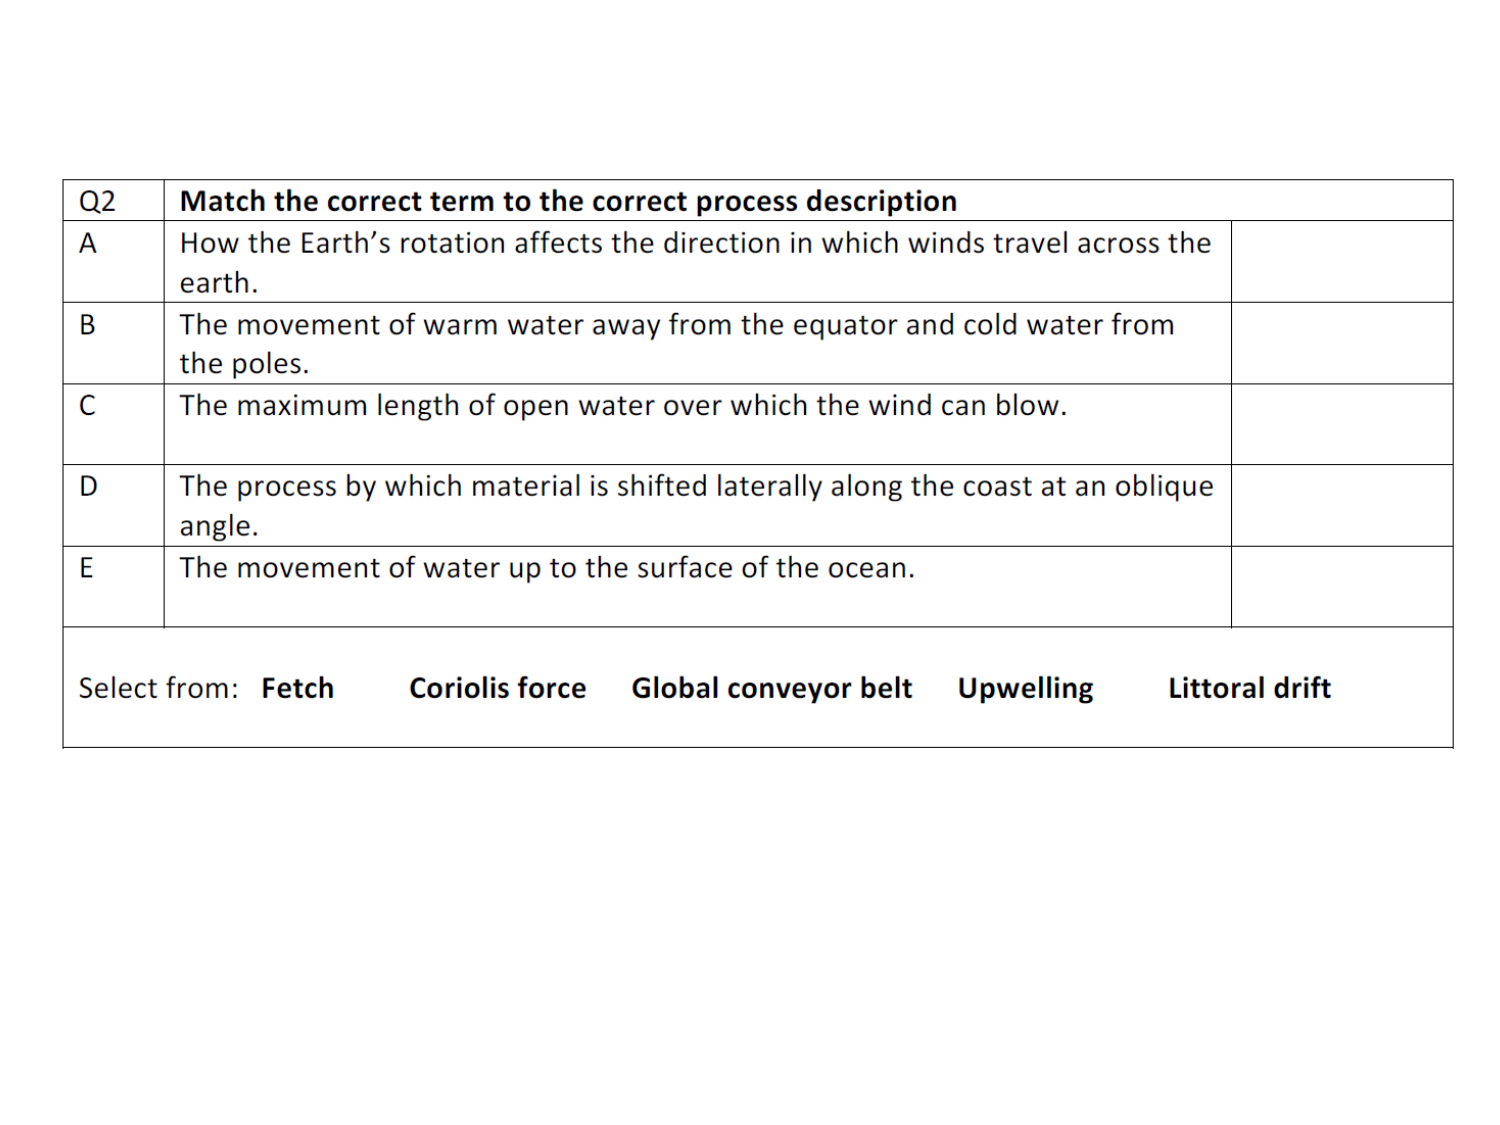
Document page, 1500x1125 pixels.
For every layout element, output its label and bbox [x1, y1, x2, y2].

list [23, 154, 1477, 770]
